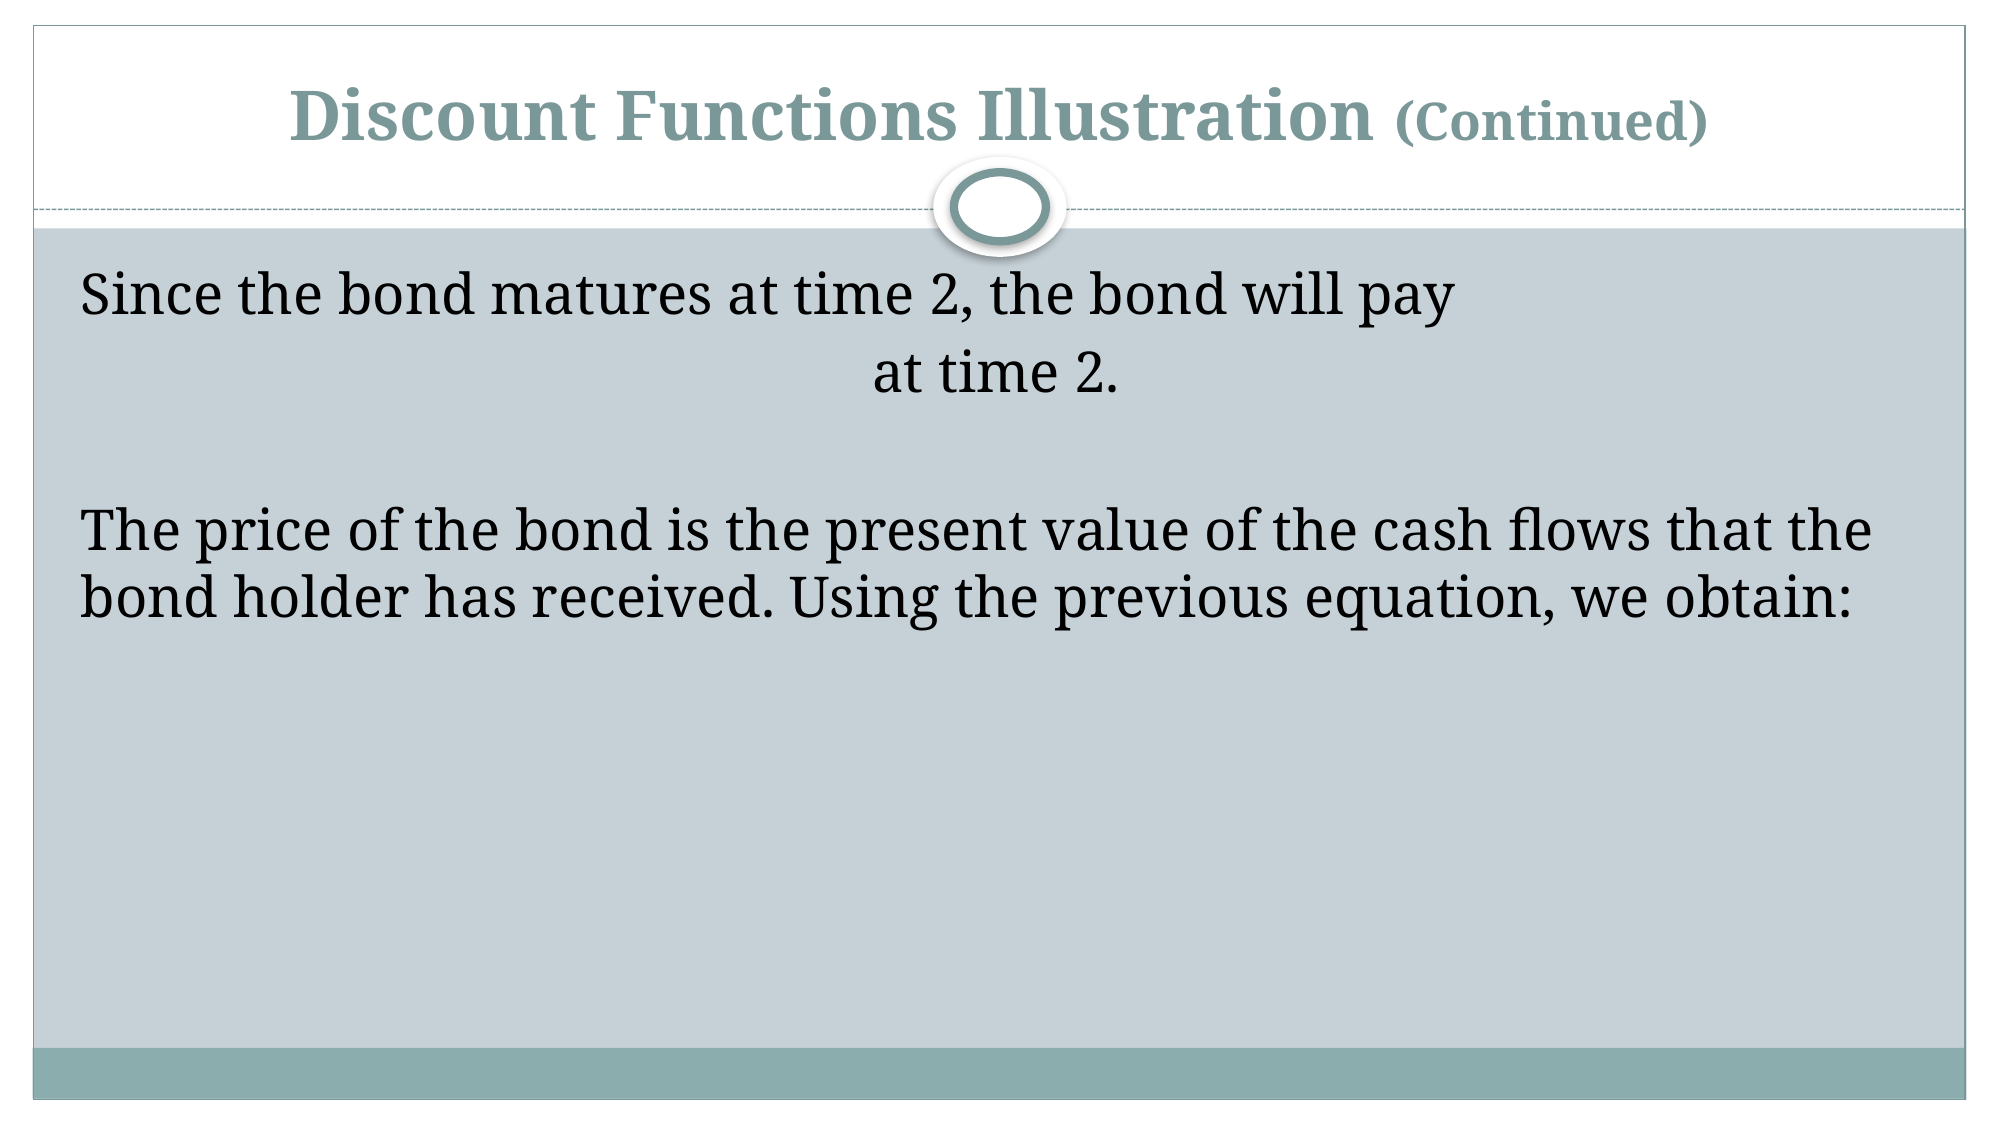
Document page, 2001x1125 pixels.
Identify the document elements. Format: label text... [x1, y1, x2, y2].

title Discount Functions Illustration (Continued) [66, 37, 1933, 162]
